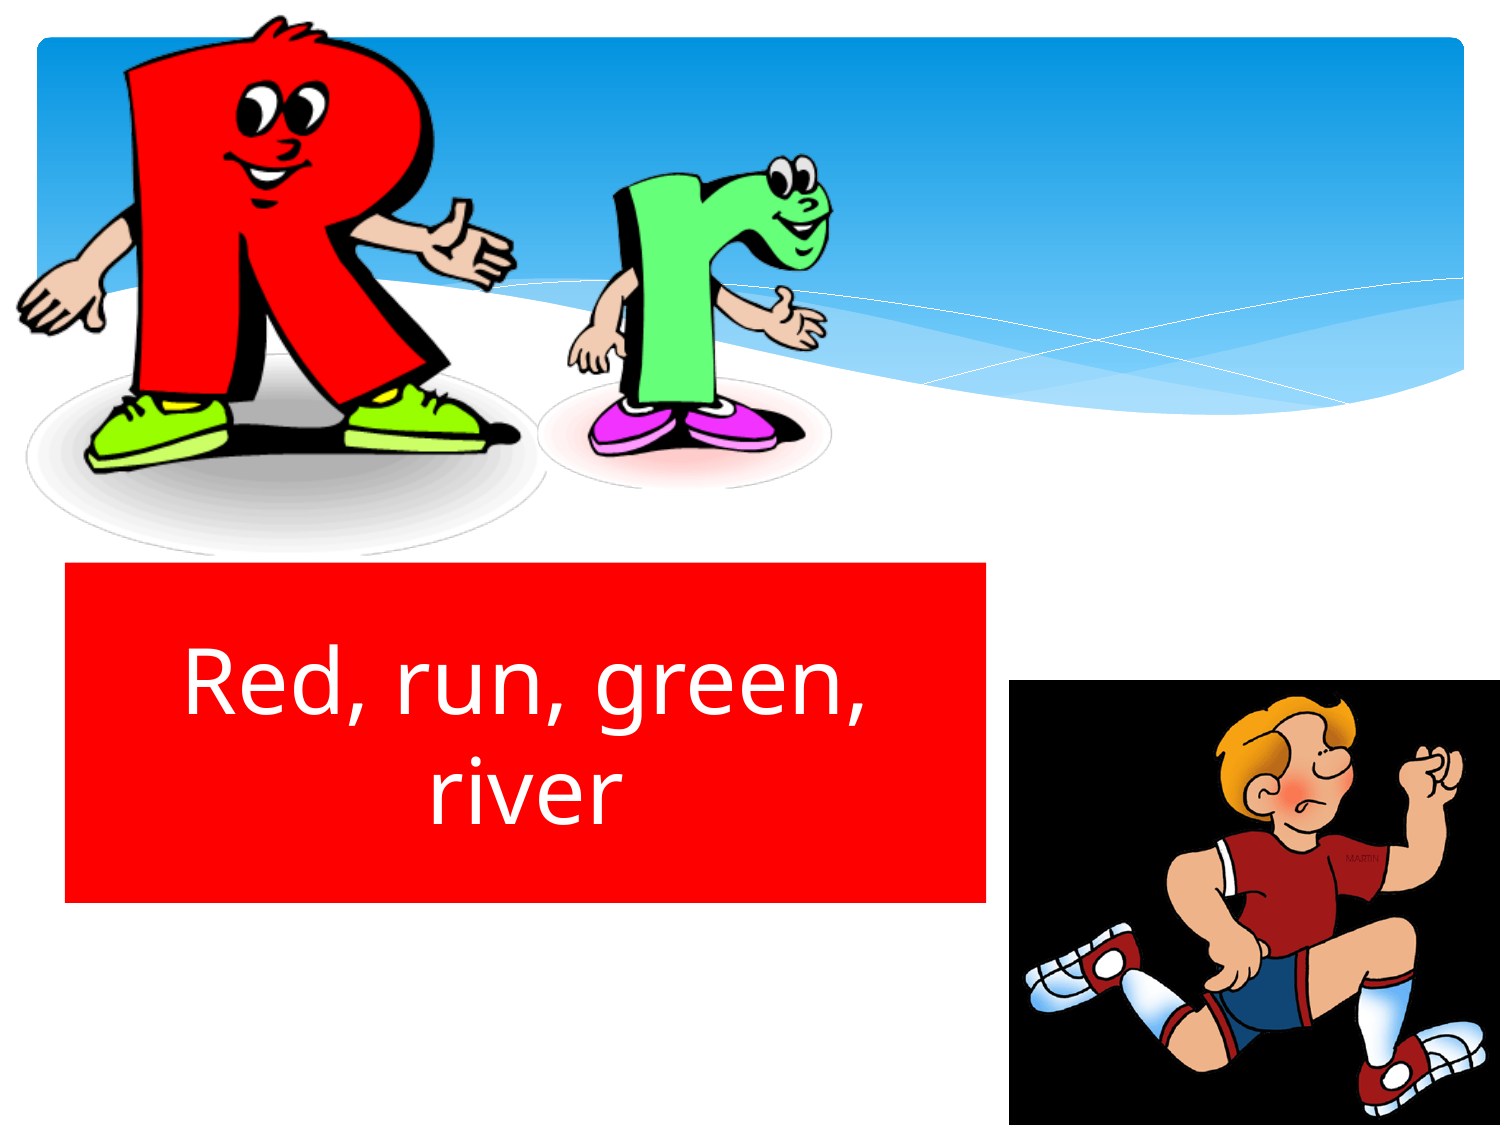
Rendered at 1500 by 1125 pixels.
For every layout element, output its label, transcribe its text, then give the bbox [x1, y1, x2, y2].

picture [1009, 680, 1500, 1125]
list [537, 148, 836, 490]
title Red, run, green, river [64, 562, 987, 903]
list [0, 0, 548, 556]
